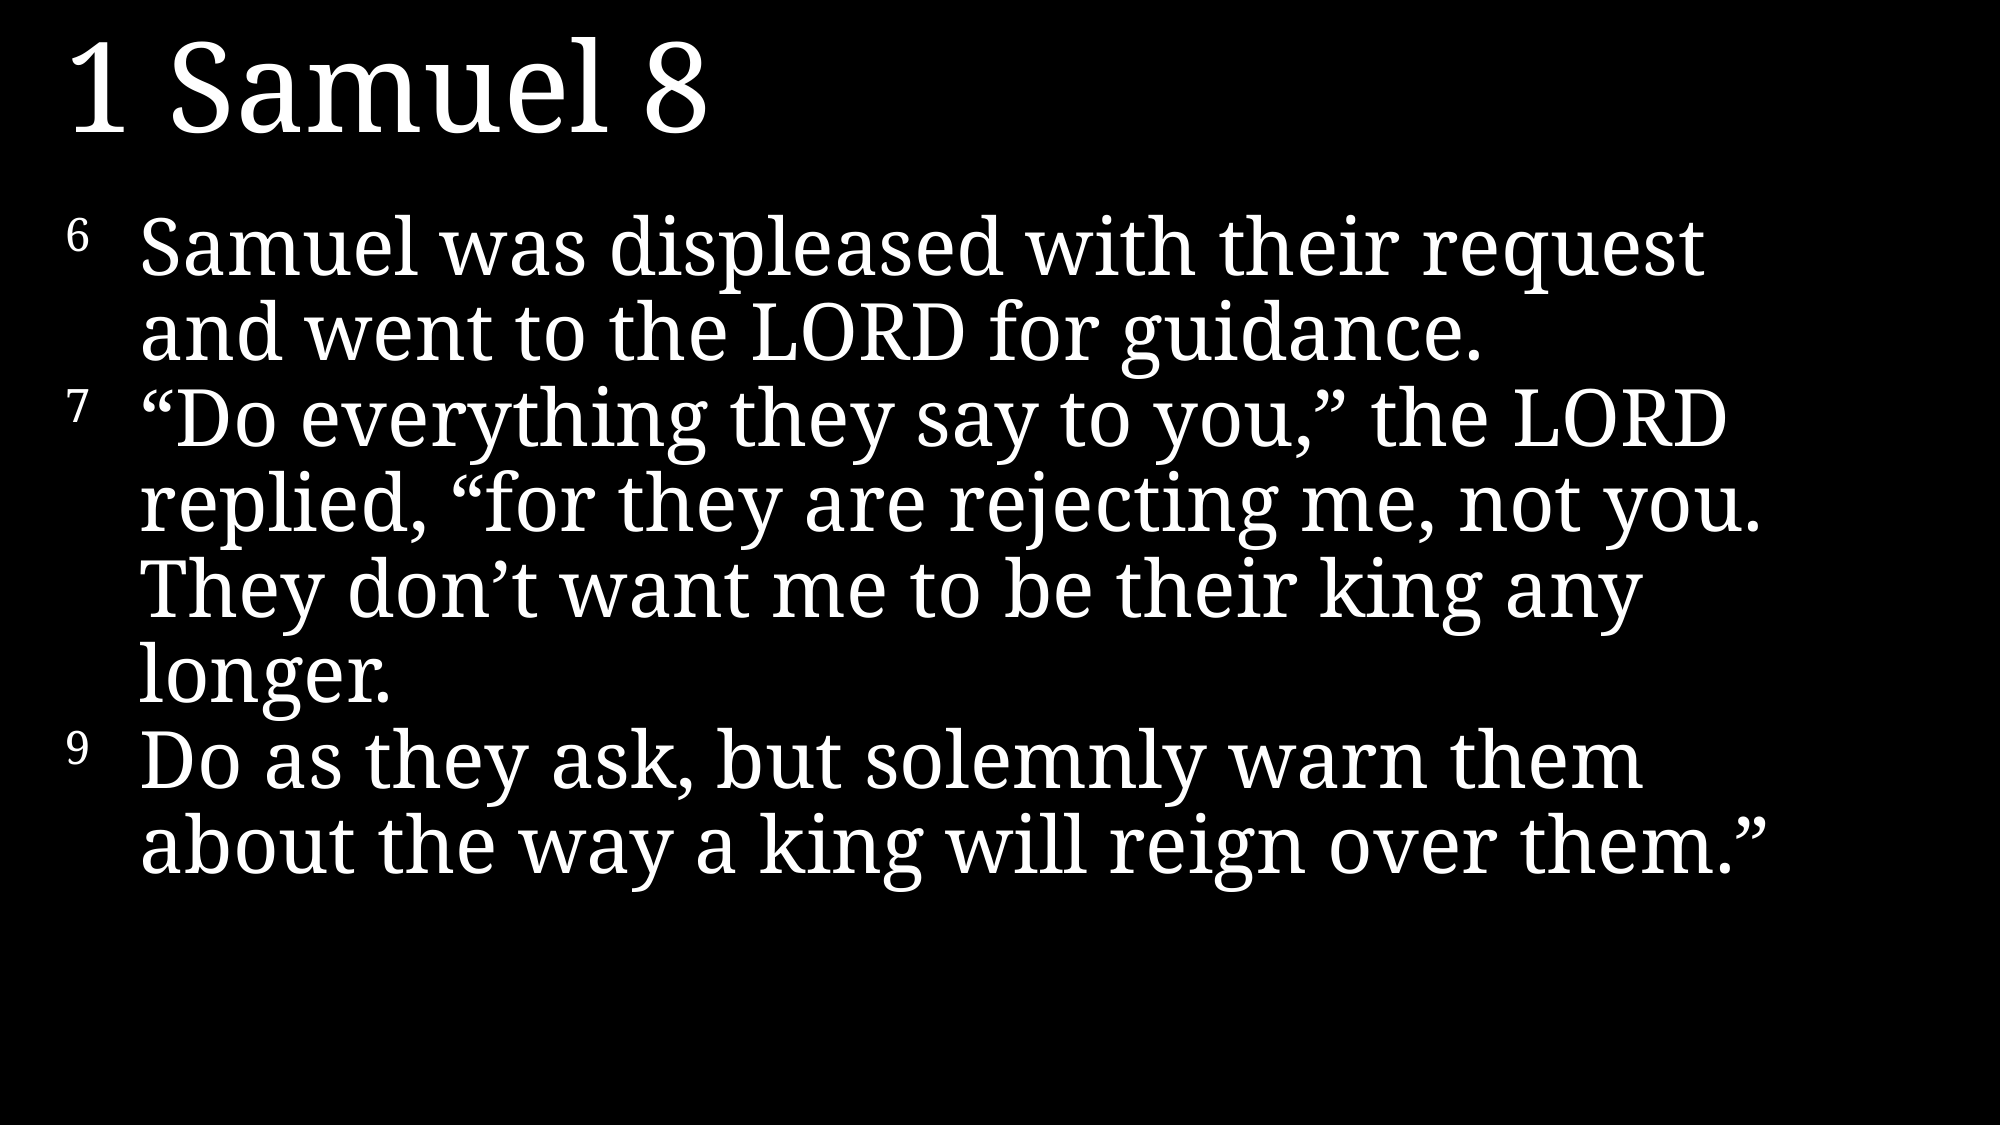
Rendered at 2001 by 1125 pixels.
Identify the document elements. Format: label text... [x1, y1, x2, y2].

text_box 6 Samuel was displeased with their request and went to the Lord for guidance. 7 “Do everything they say to you,” the Lord replied, “for they are rejecting me, not you. They don’t want me to be their king any longer. 9 Do as they ask, but solemnly warn them about the way a king will reign over them.” [49, 199, 1883, 899]
text_box 1 Samuel 8 [50, 0, 2000, 165]
